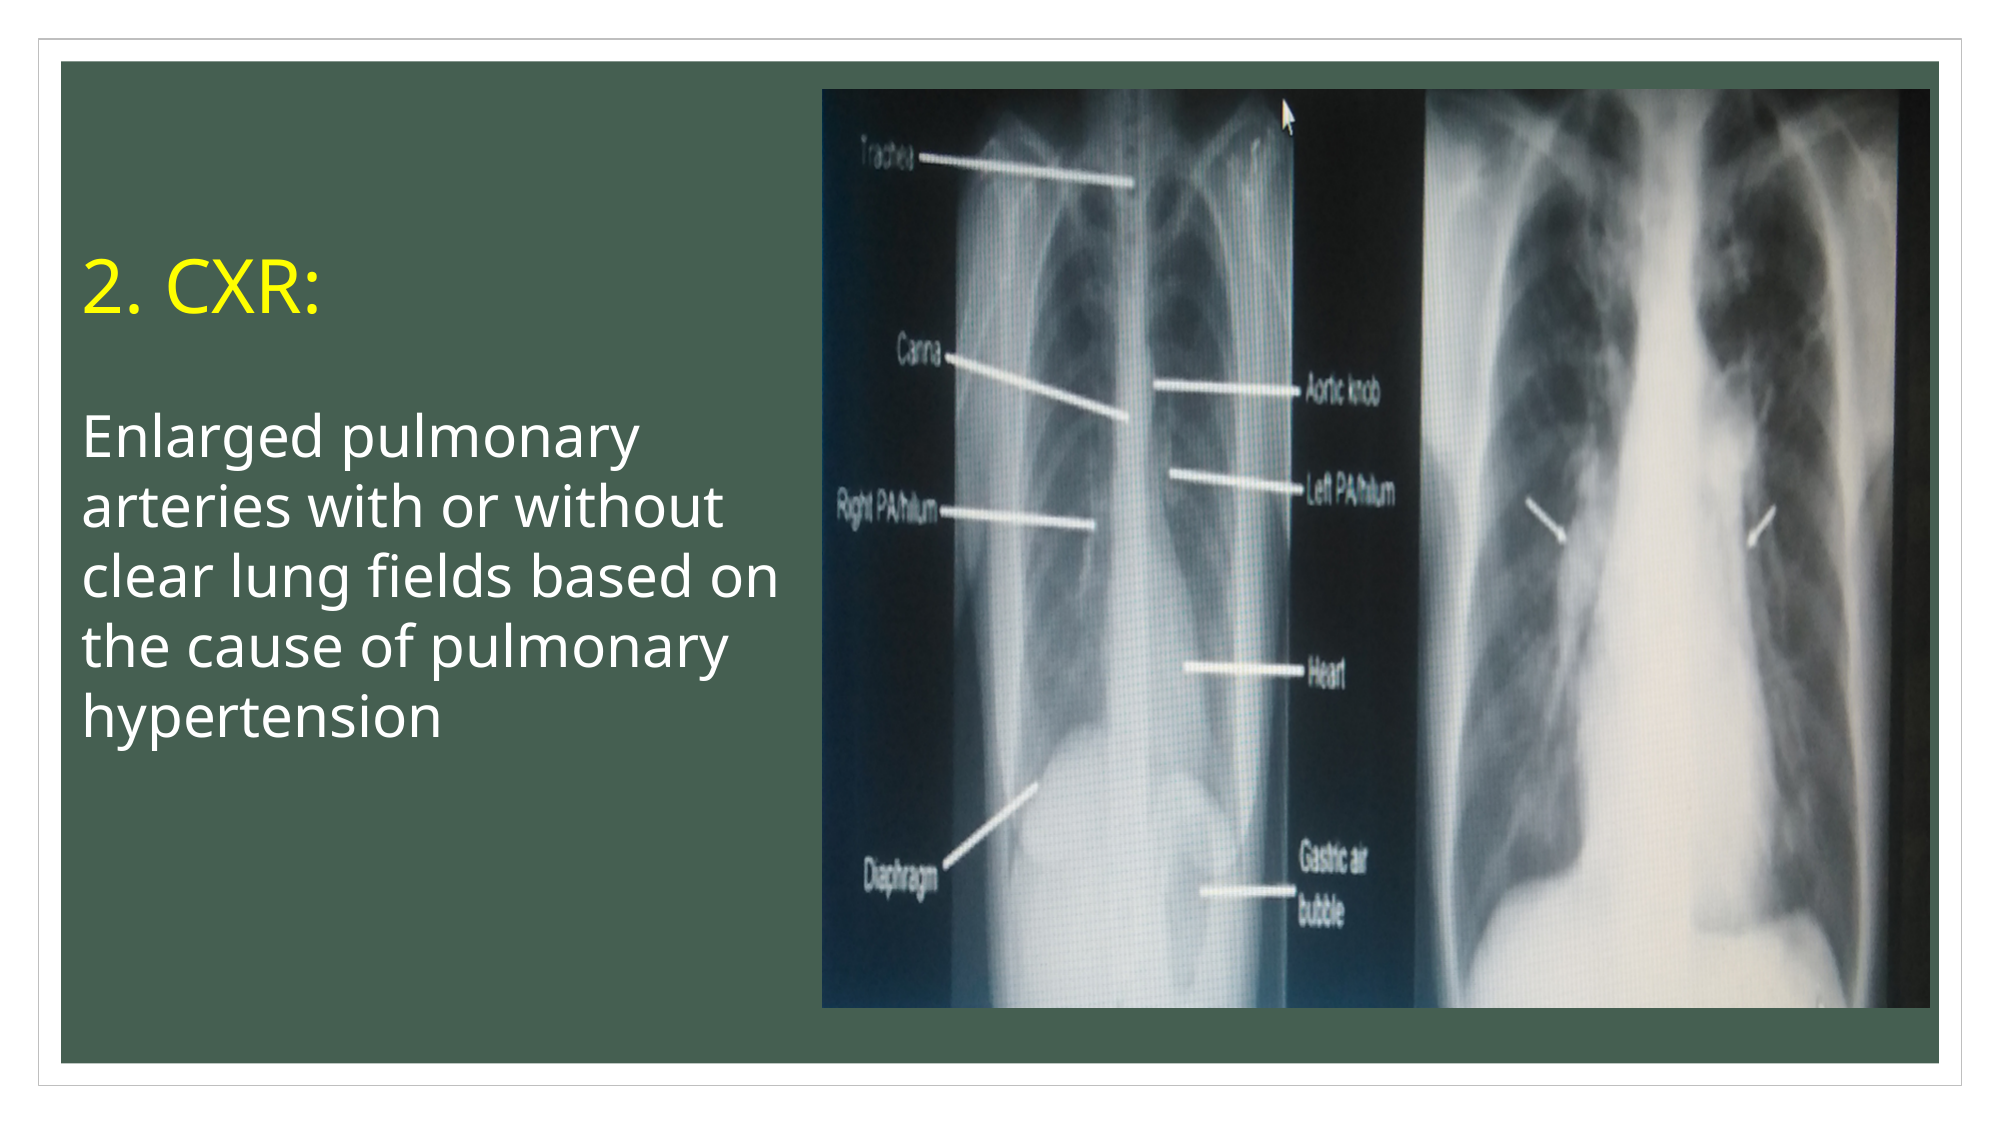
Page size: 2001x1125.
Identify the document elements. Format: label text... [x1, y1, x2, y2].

picture [822, 89, 1930, 1008]
text_box 2. CXR: Enlarged pulmonary arteries with or without clear lung fields based on the cause of pulmonary hypertension [66, 231, 816, 757]
